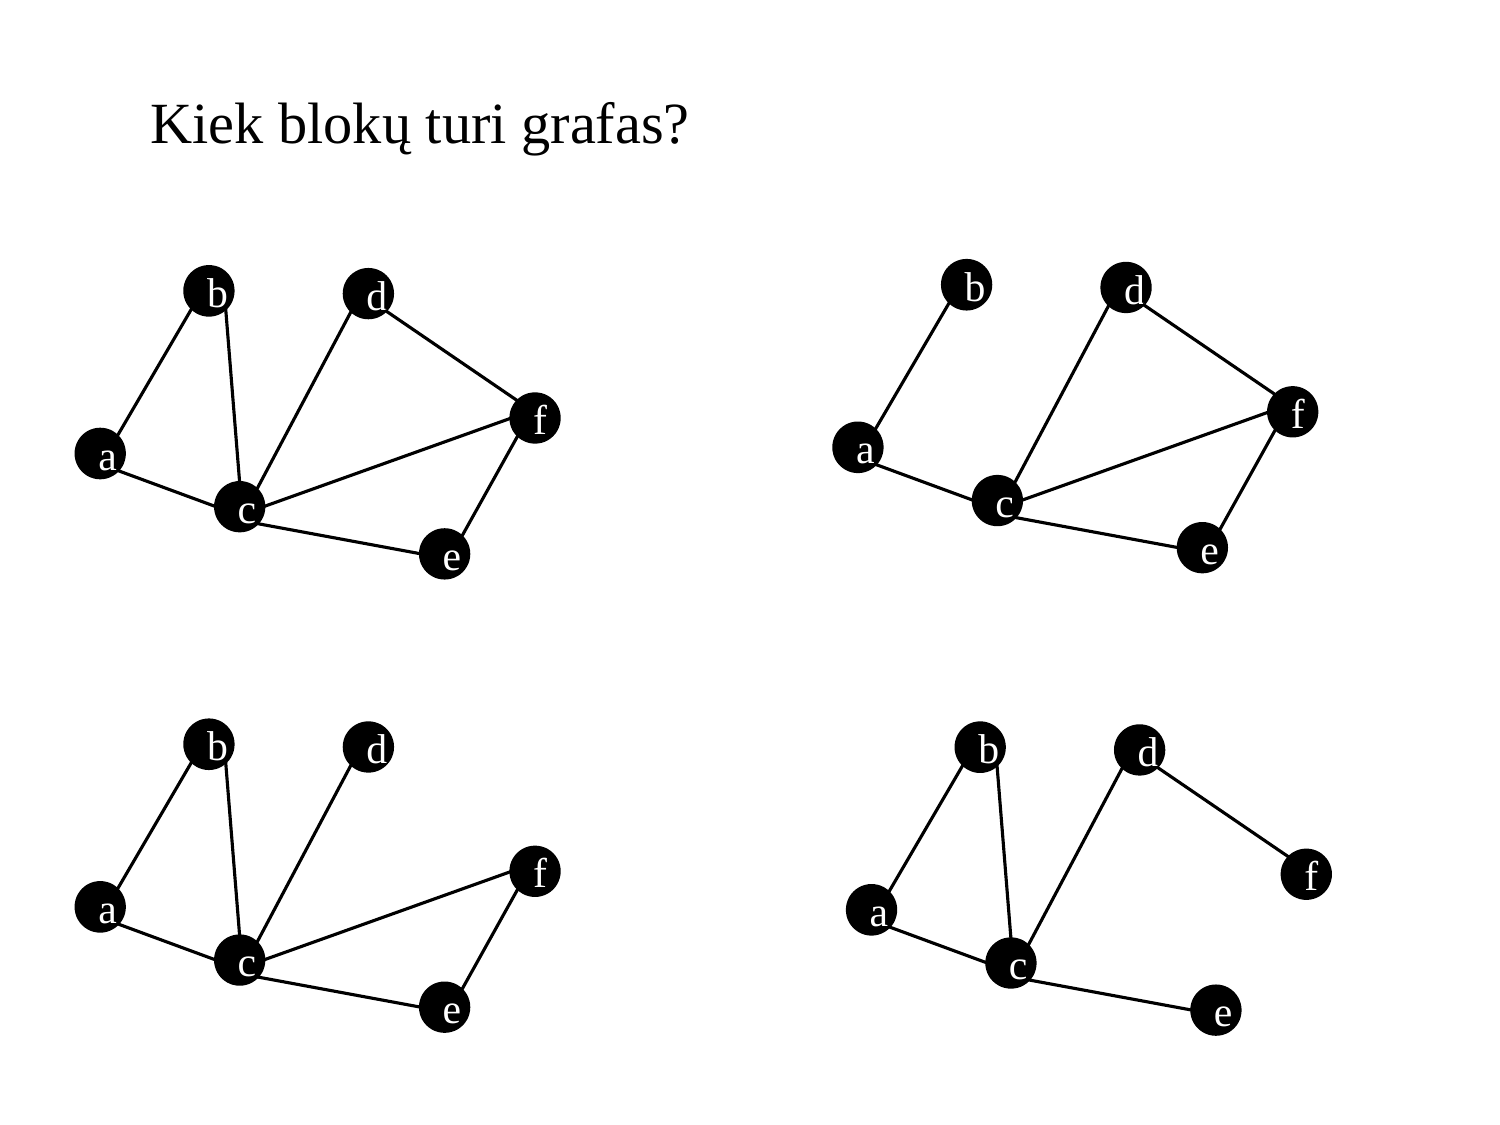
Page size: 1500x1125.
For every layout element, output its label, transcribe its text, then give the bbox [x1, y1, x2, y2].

text_box Kiek blokų turi grafas? [135, 78, 1376, 163]
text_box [834, 260, 1317, 572]
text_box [76, 266, 559, 578]
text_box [76, 720, 559, 1031]
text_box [847, 723, 1331, 1034]
